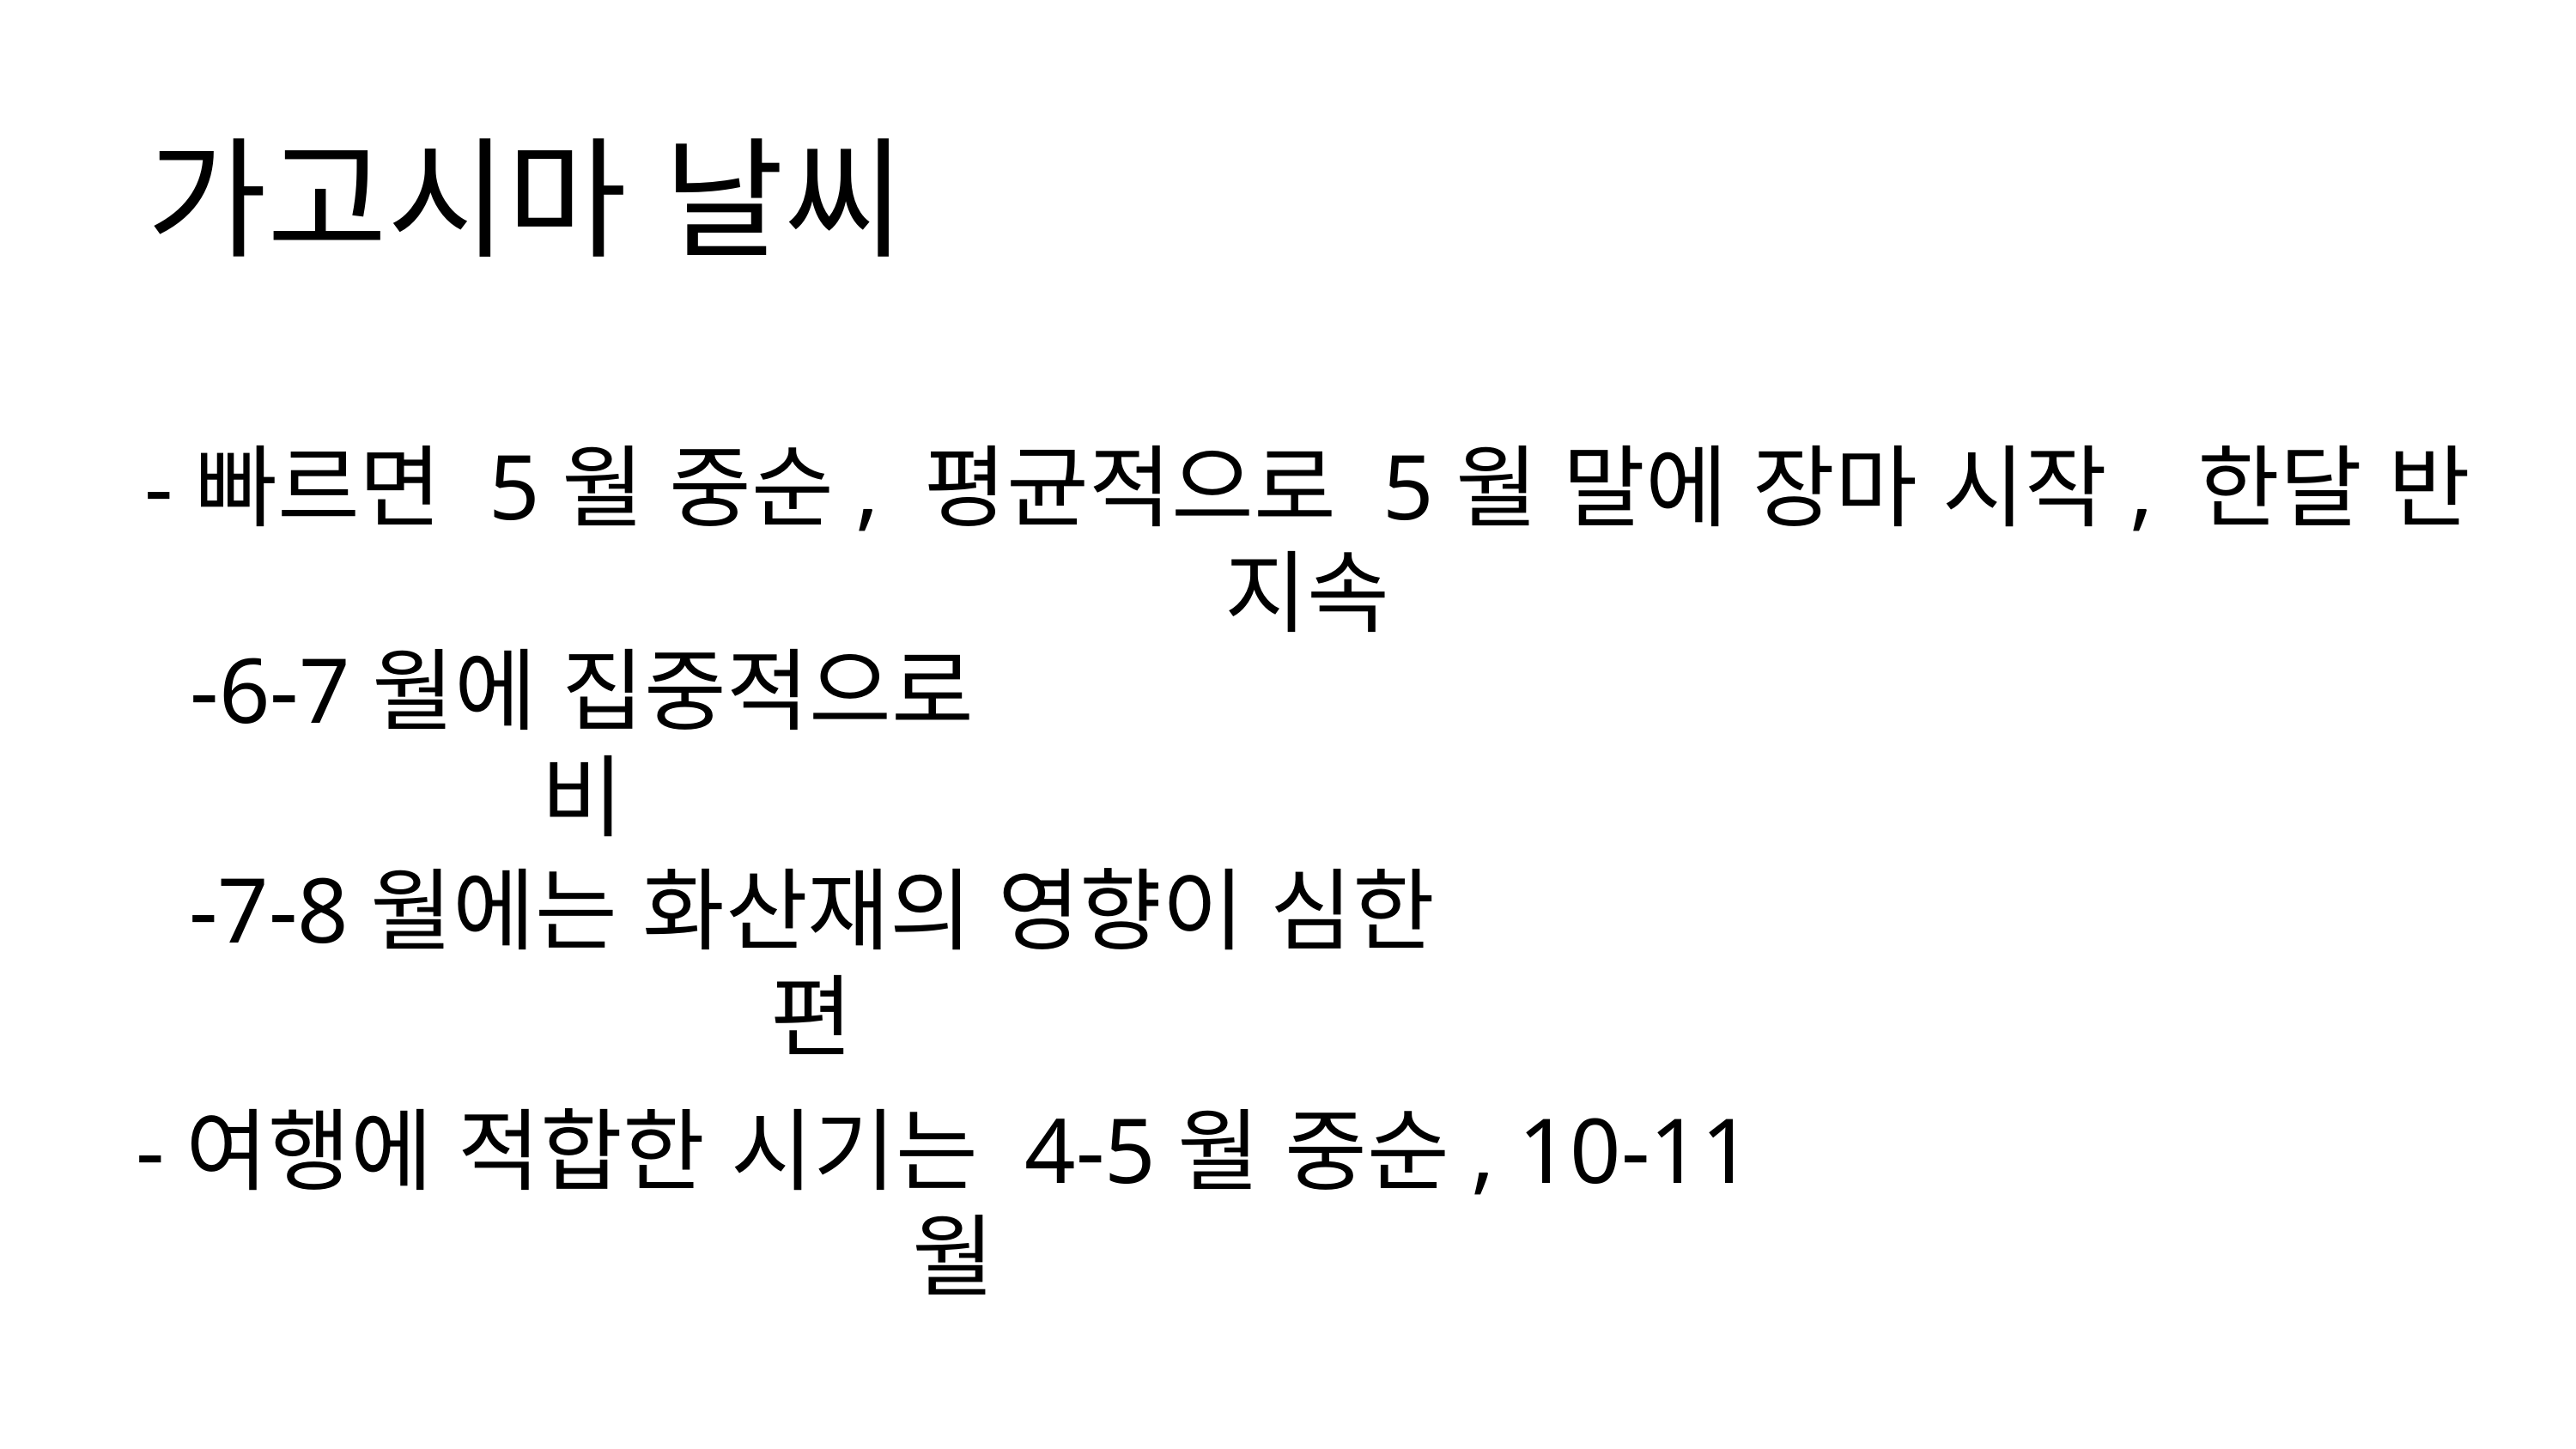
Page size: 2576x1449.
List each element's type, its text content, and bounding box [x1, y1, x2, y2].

text_box -7-8월에는 화산재의 영향이 심한 편 [137, 858, 1487, 984]
text_box -여행에 적합한 시기는 4-5월 중순, 10-11월 [136, 1098, 1771, 1223]
text_box -빠르면 5월 중순, 평균적으로 5월 말에 장마 시작, 한달 반 지속 [137, 434, 2478, 561]
text_box -6-7월에 집중적으로 비 [137, 638, 1027, 764]
text_box 가고시마 날씨 [134, 109, 918, 292]
